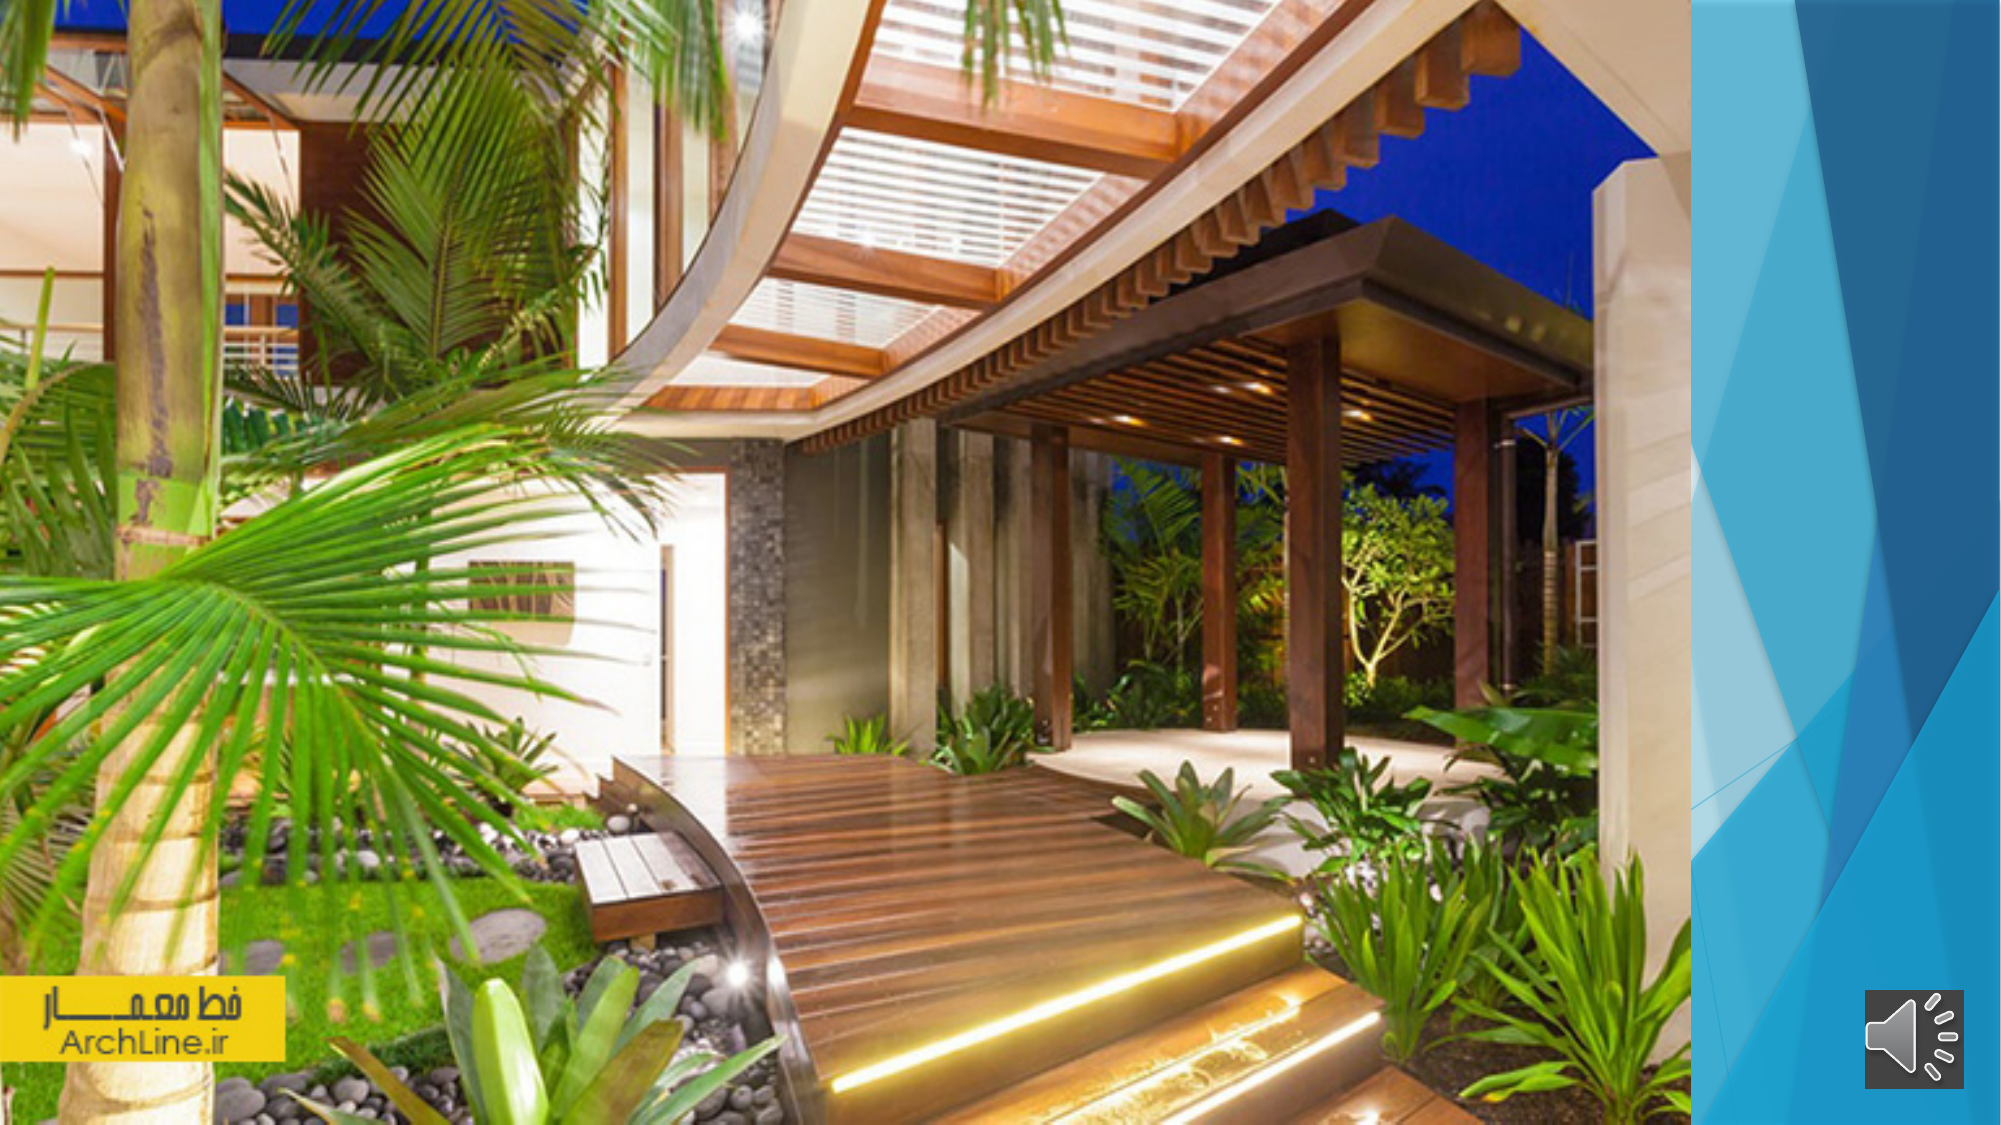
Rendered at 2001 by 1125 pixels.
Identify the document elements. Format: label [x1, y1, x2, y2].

picture [0, 0, 1692, 1125]
picture [1864, 989, 1966, 1091]
